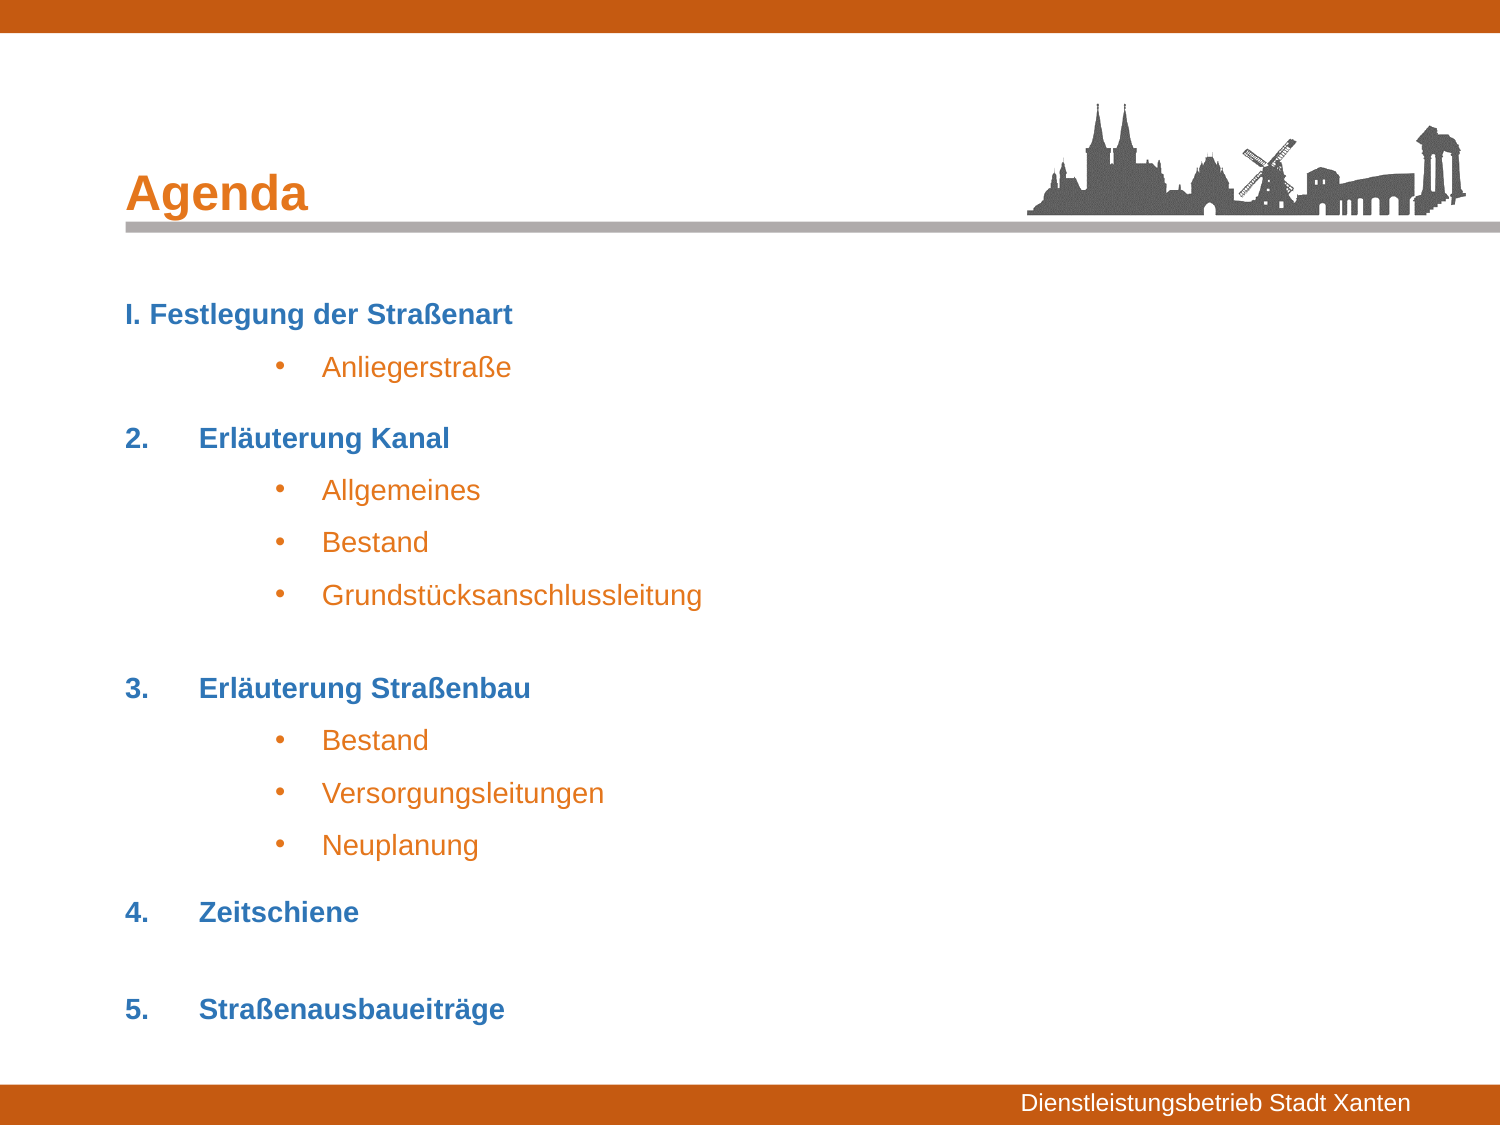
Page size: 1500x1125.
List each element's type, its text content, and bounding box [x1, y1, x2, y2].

picture [1022, 100, 1468, 219]
text_box 2. Erläuterung Kanal Allgemeines Bestand Grundstücksanschlussleitung [110, 331, 803, 619]
text_box Agenda [110, 153, 701, 229]
text_box Festlegung der Straßenart Anliegerstraße [110, 253, 762, 443]
text_box 3. Erläuterung Straßenbau Bestand Versorgungsleitungen Neuplanung [110, 626, 847, 869]
text_box 5. Straßenausbaueiträge [110, 983, 701, 1058]
text_box 4. Zeitschiene [110, 885, 435, 961]
